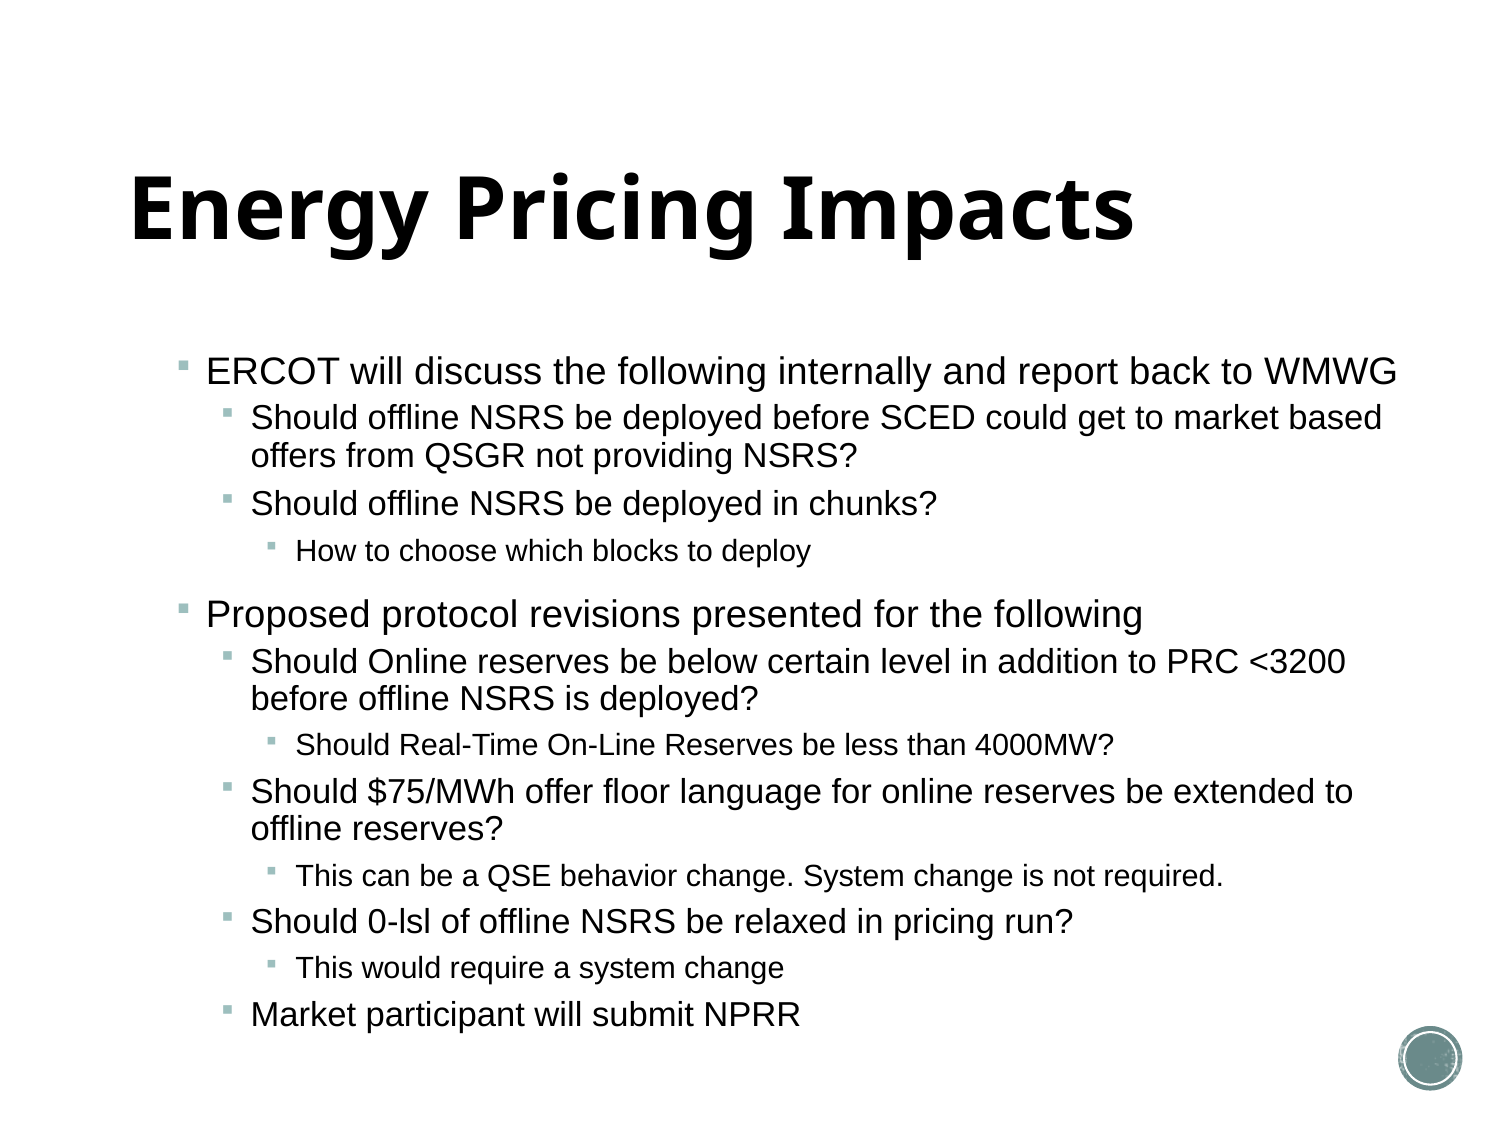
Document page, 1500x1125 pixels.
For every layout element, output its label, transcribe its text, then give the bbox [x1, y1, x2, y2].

list ERCOT will discuss the following internally and report back to WMWG Should offline NSRS be deployed before SCED could get to market based offers from QSGR not providing NSRS? Should offline NSRS be deployed in chunks? How to choose which blocks to deploy Proposed protocol revisions presented for the following Should Online reserves be below certain level in addition to PRC <3200 before offline NSRS is deployed? Should Real-Time On-Line Reserves be less than 4000MW? Should $75/MWh offer floor language for online reserves be extended to offline reserves? This can be a QSE behavior change. System change is not required. Should 0-lsl of offline NSRS be relaxed in pricing run? This would require a system change Market participant will submit NPRR [161, 343, 1425, 1046]
title Energy Pricing Impacts [112, 79, 1388, 344]
